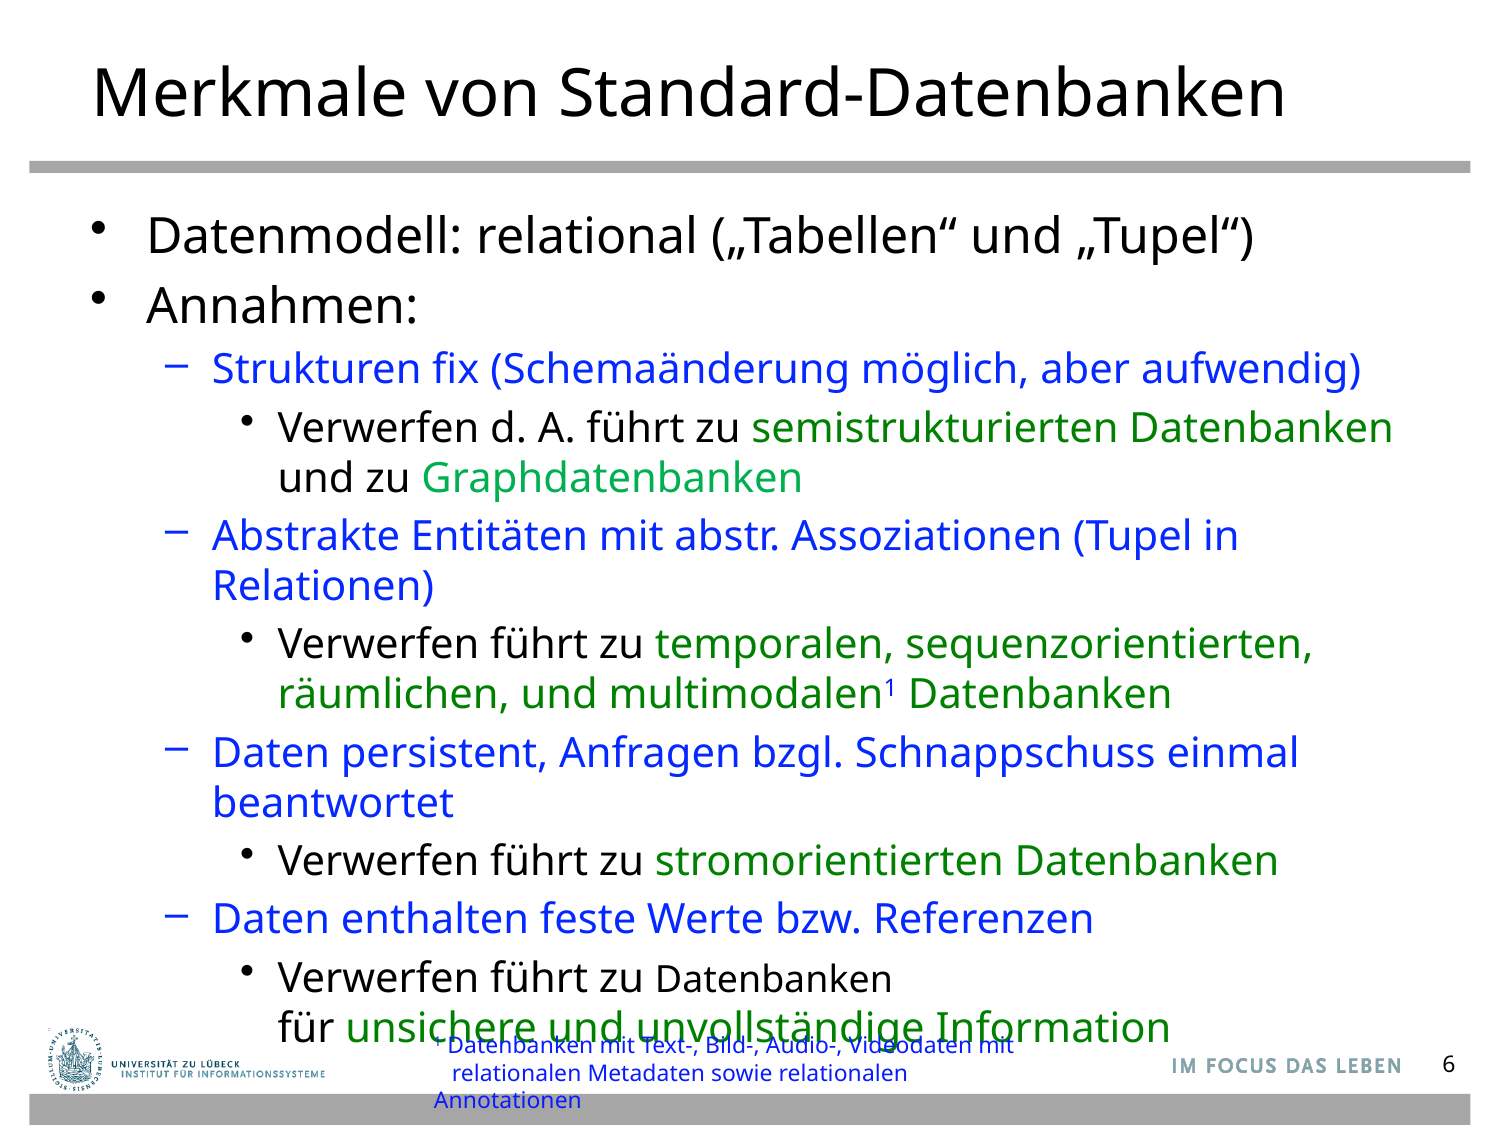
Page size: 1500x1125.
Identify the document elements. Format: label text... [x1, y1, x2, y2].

title Merkmale von Standard-Datenbanken [76, 42, 1427, 126]
picture [1173, 1058, 1305, 1073]
text_box 1 Datenbanken mit Text-, Bild-, Audio-, Videodaten mit relationalen Metadaten sowie relationalen Annotationen [419, 1023, 1058, 1121]
list Datenmodell: relational („Tabellen“ und „Tupel“) Annahmen: Strukturen fix (Schemaänderung möglich, aber aufwendig) Verwerfen d. A. führt zu semistrukturierten Datenbanken und zu Graphdatenbanken Abstrakte Entitäten mit abstr. Assoziationen (Tupel in Relationen) Verwerfen führt zu temporalen, sequenzorientierten, räumlichen, und multimodalen1 Datenbanken Daten persistent, Anfragen bzgl. Schnappschuss einmal beantwortet Verwerfen führt zu stromorientierten Datenbanken Daten enthalten feste Werte bzw. Referenzen Verwerfen führt zu Datenbanken für unsichere und unvollständige Information [75, 196, 1425, 1012]
slide_number 6 [1305, 1050, 1471, 1083]
